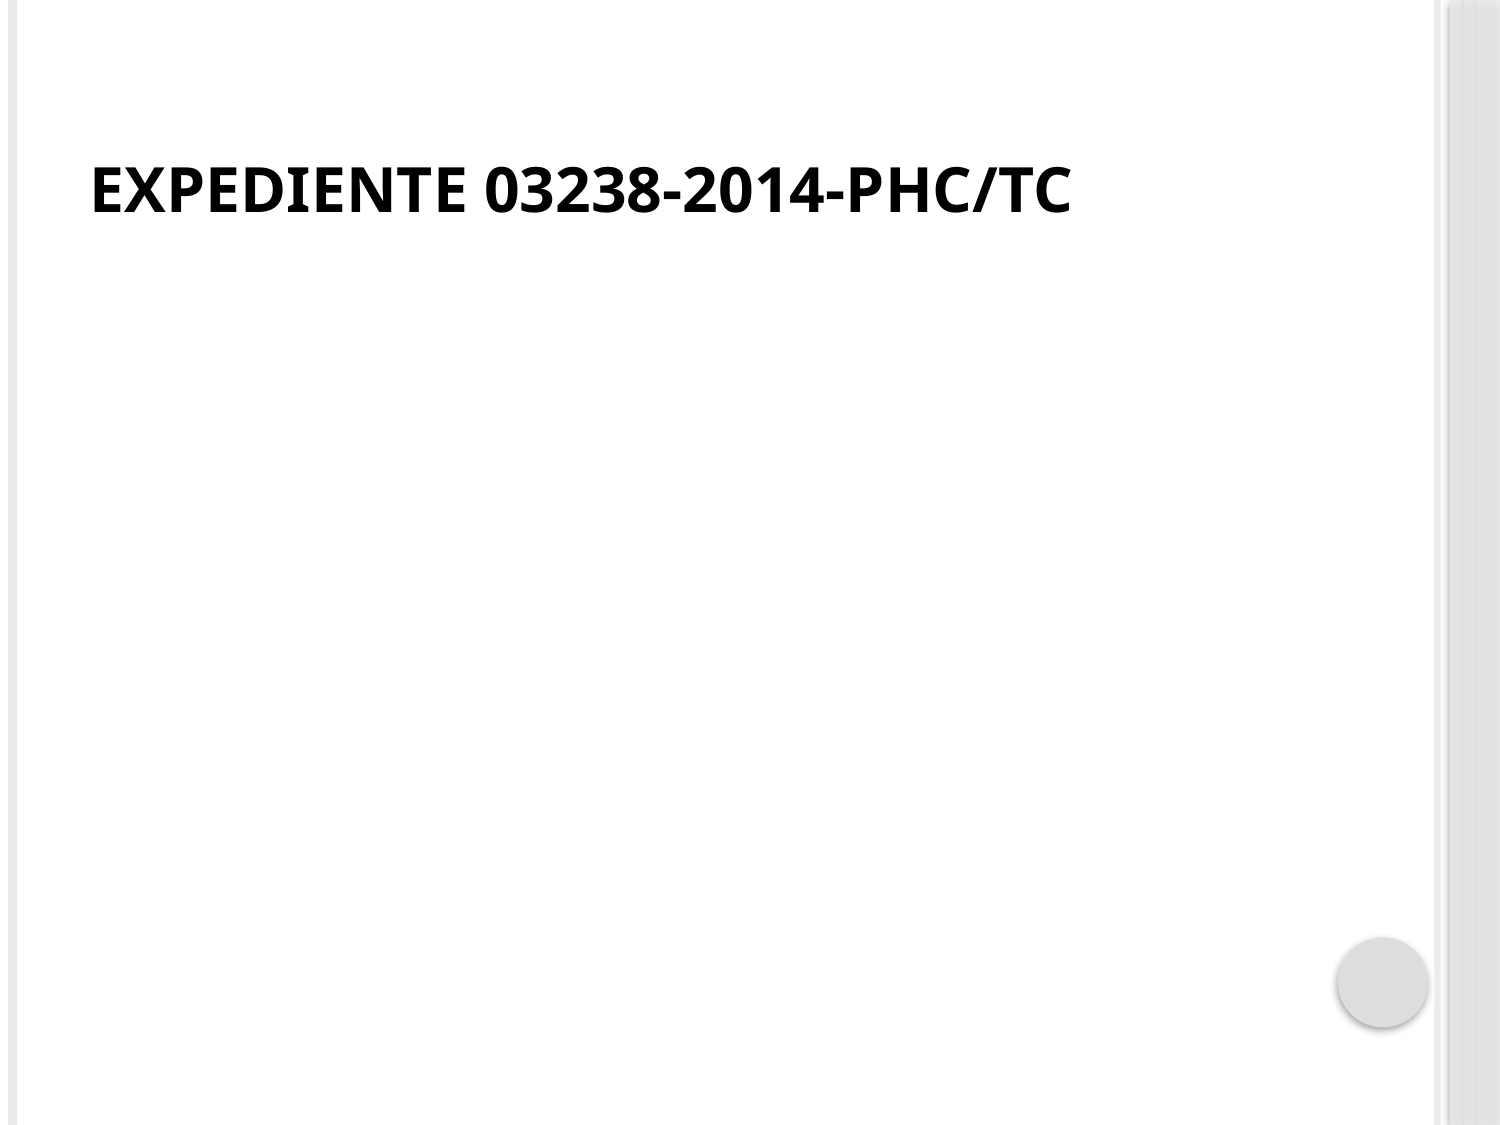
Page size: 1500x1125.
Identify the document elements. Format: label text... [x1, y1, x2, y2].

title Expediente 03238-2014-PHC/TC [75, 45, 1300, 233]
